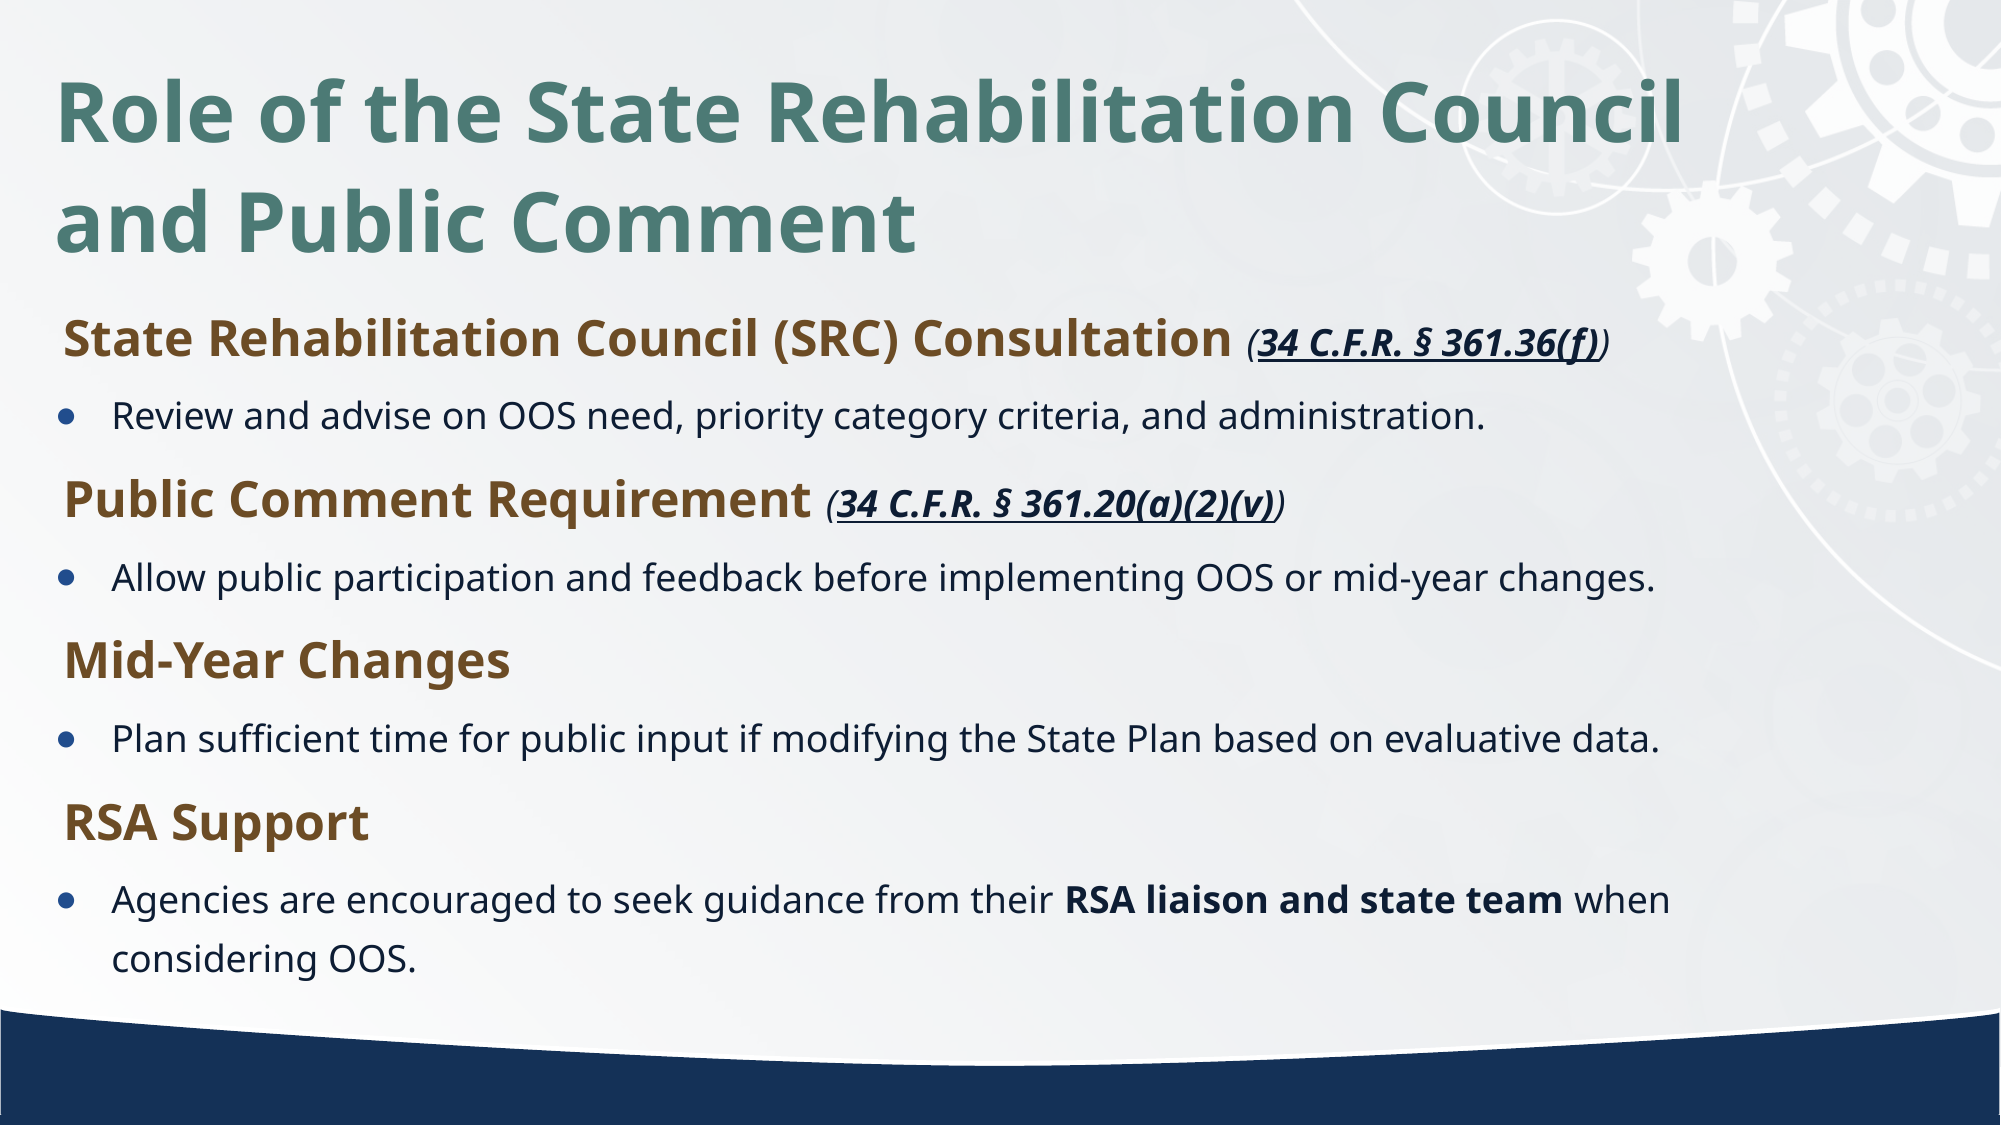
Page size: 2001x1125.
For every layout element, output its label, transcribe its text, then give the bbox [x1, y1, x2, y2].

list State Rehabilitation Council (SRC) Consultation (34 C.F.R. § 361.36(f)) Review and advise on OOS need, priority category criteria, and administration. Public Comment Requirement (34 C.F.R. § 361.20(a)(2)(v)) Allow public participation and feedback before implementing OOS or mid-year changes. Mid-Year Changes Plan sufficient time for public input if modifying the State Plan based on evaluative data. RSA Support Agencies are encouraged to seek guidance from their RSA liaison and state team when considering OOS. [40, 280, 1759, 983]
title Role of the State Rehabilitation Council and Public Comment [40, 58, 1876, 260]
